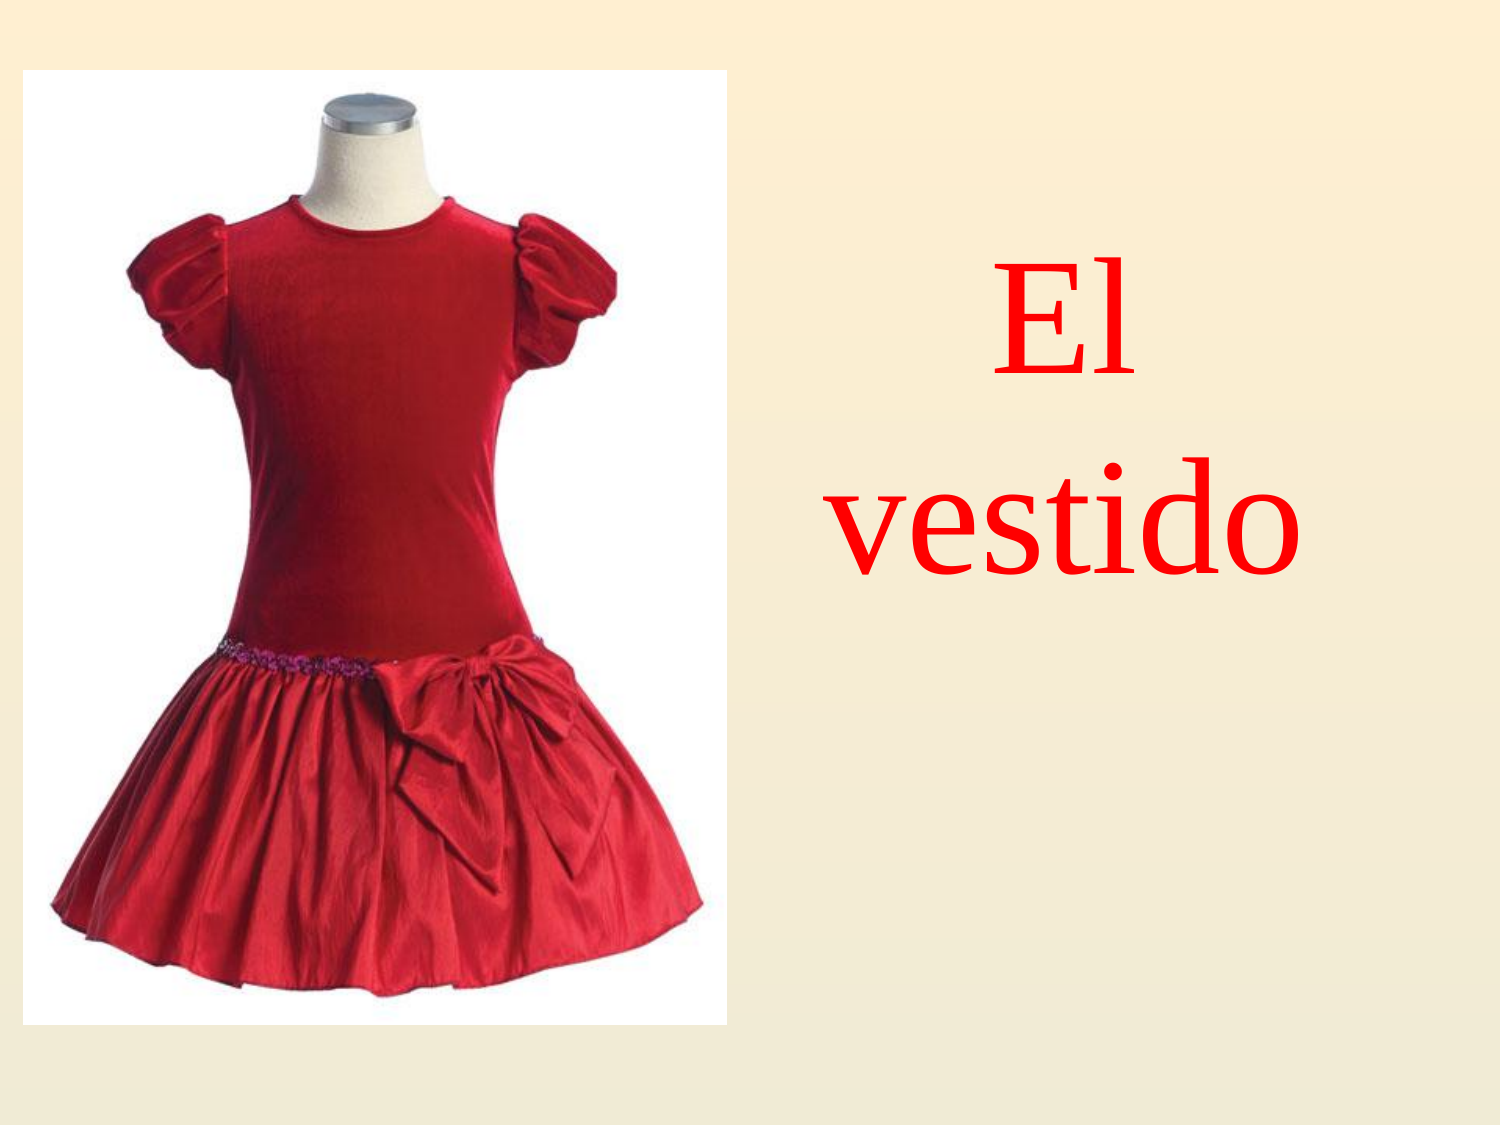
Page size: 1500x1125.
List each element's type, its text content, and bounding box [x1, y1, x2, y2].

picture [23, 70, 727, 1026]
text_box El vestido [808, 199, 1442, 614]
